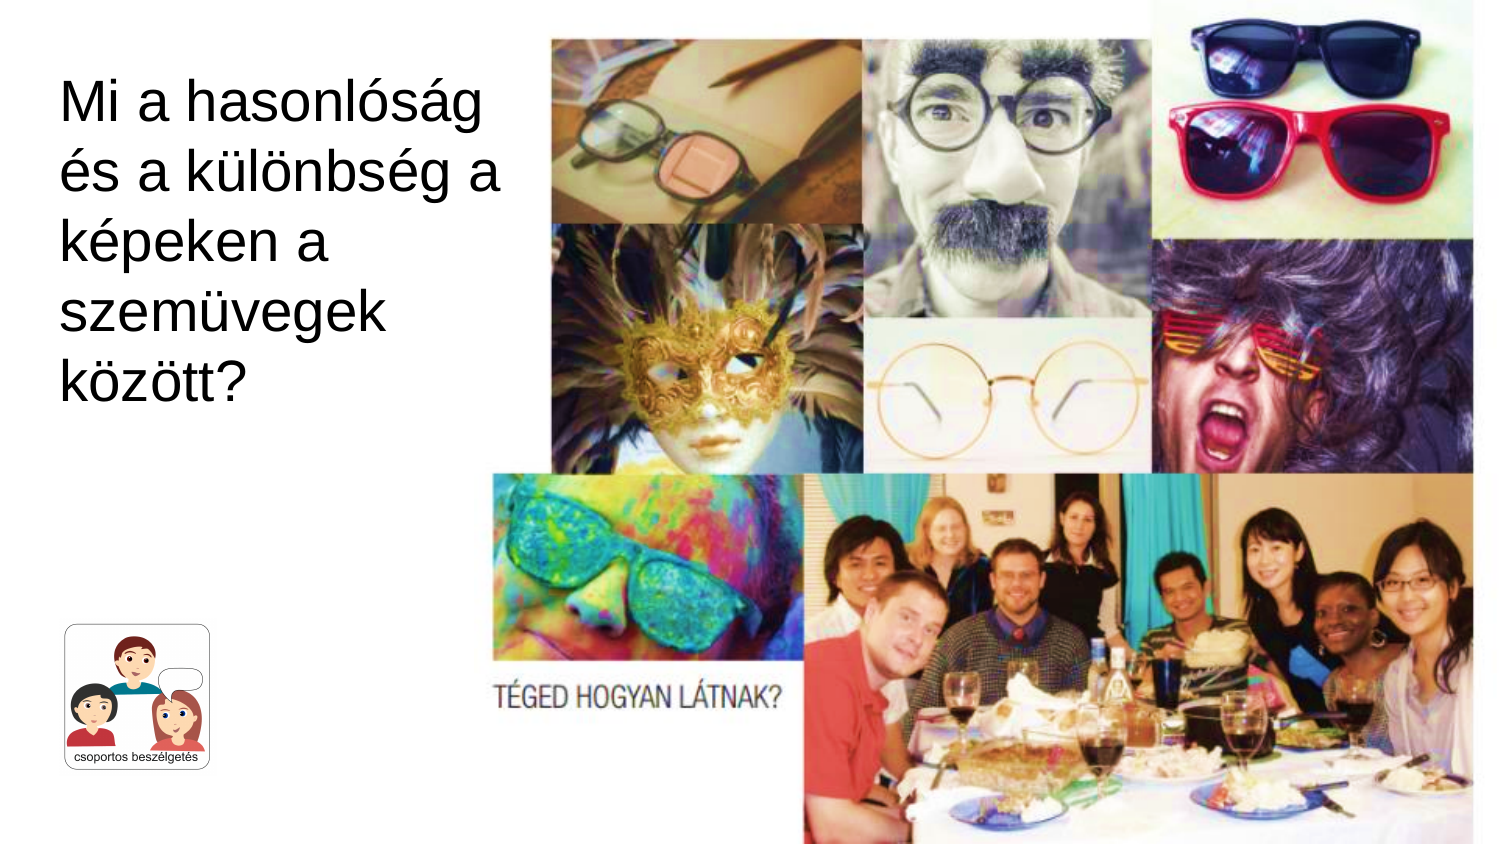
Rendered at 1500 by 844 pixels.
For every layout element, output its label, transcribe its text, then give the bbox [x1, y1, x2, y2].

title Mi a hasonlóság és a különbség a képeken a szemüvegek között? [59, 93, 469, 454]
picture [59, 618, 217, 776]
picture [474, 0, 1500, 844]
